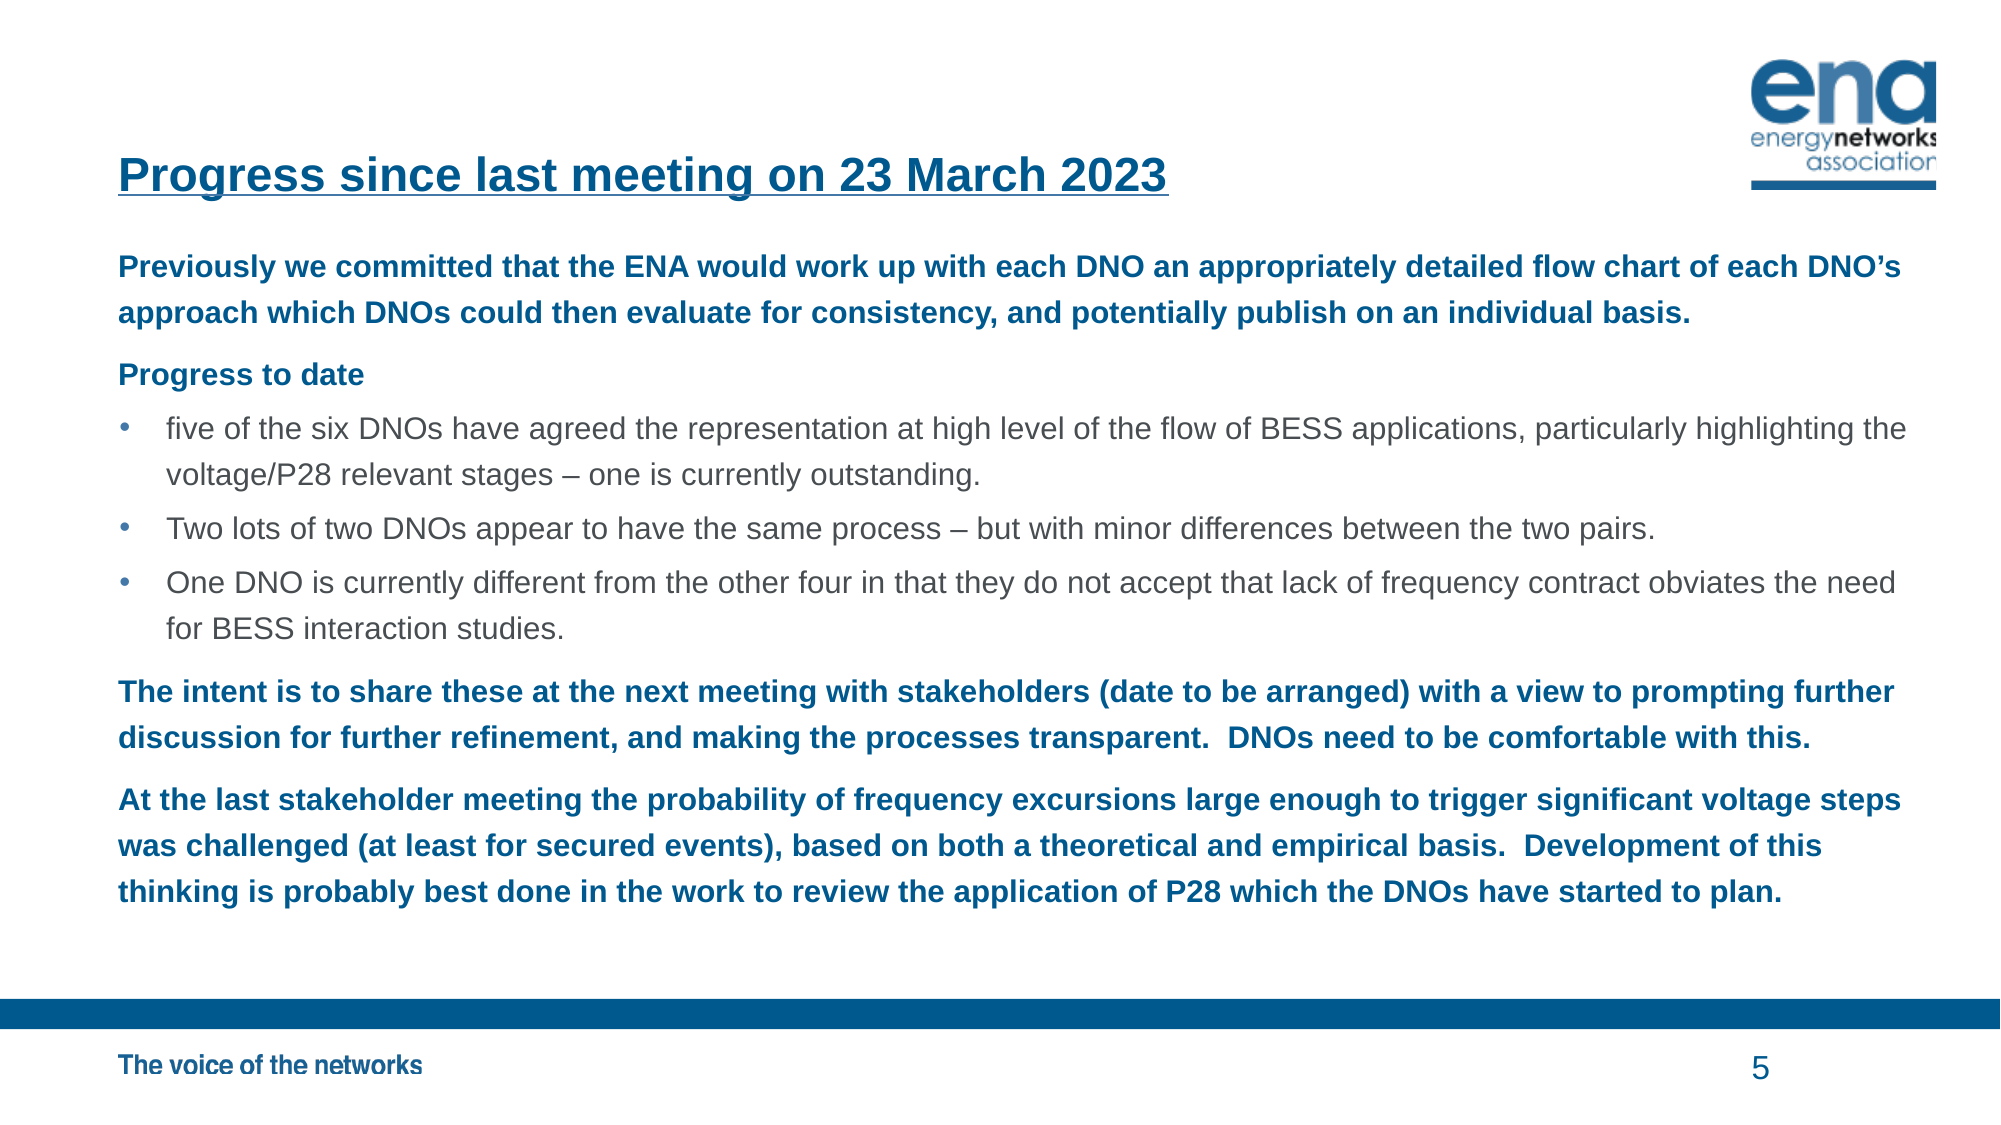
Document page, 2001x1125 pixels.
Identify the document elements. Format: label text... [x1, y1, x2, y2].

slide_number 5 [1751, 1036, 1937, 1096]
title Progress since last meeting on 23 March 2023 [118, 47, 1595, 201]
list Previously we committed that the ENA would work up with each DNO an appropriately detailed flow chart of each DNO’s approach which DNOs could then evaluate for consistency, and potentially publish on an individual basis. Progress to date five of the six DNOs have agreed the representation at high level of the flow of BESS applications, particularly highlighting the voltage/P28 relevant stages – one is currently outstanding. Two lots of two DNOs appear to have the same process – but with minor differences between the two pairs. One DNO is currently different from the other four in that they do not accept that lack of frequency contract obviates the need for BESS interaction studies. The intent is to share these at the next meeting with stakeholders (date to be arranged) with a view to prompting further discussion for further refinement, and making the processes transparent. DNOs need to be comfortable with this. At the last stakeholder meeting the probability of frequency excursions large enough to trigger significant voltage steps was challenged (at least for secured events), based on both a theoretical and empirical basis. Development of this thinking is probably best done in the work to review the application of P28 which the DNOs have started to plan. [118, 237, 1937, 888]
